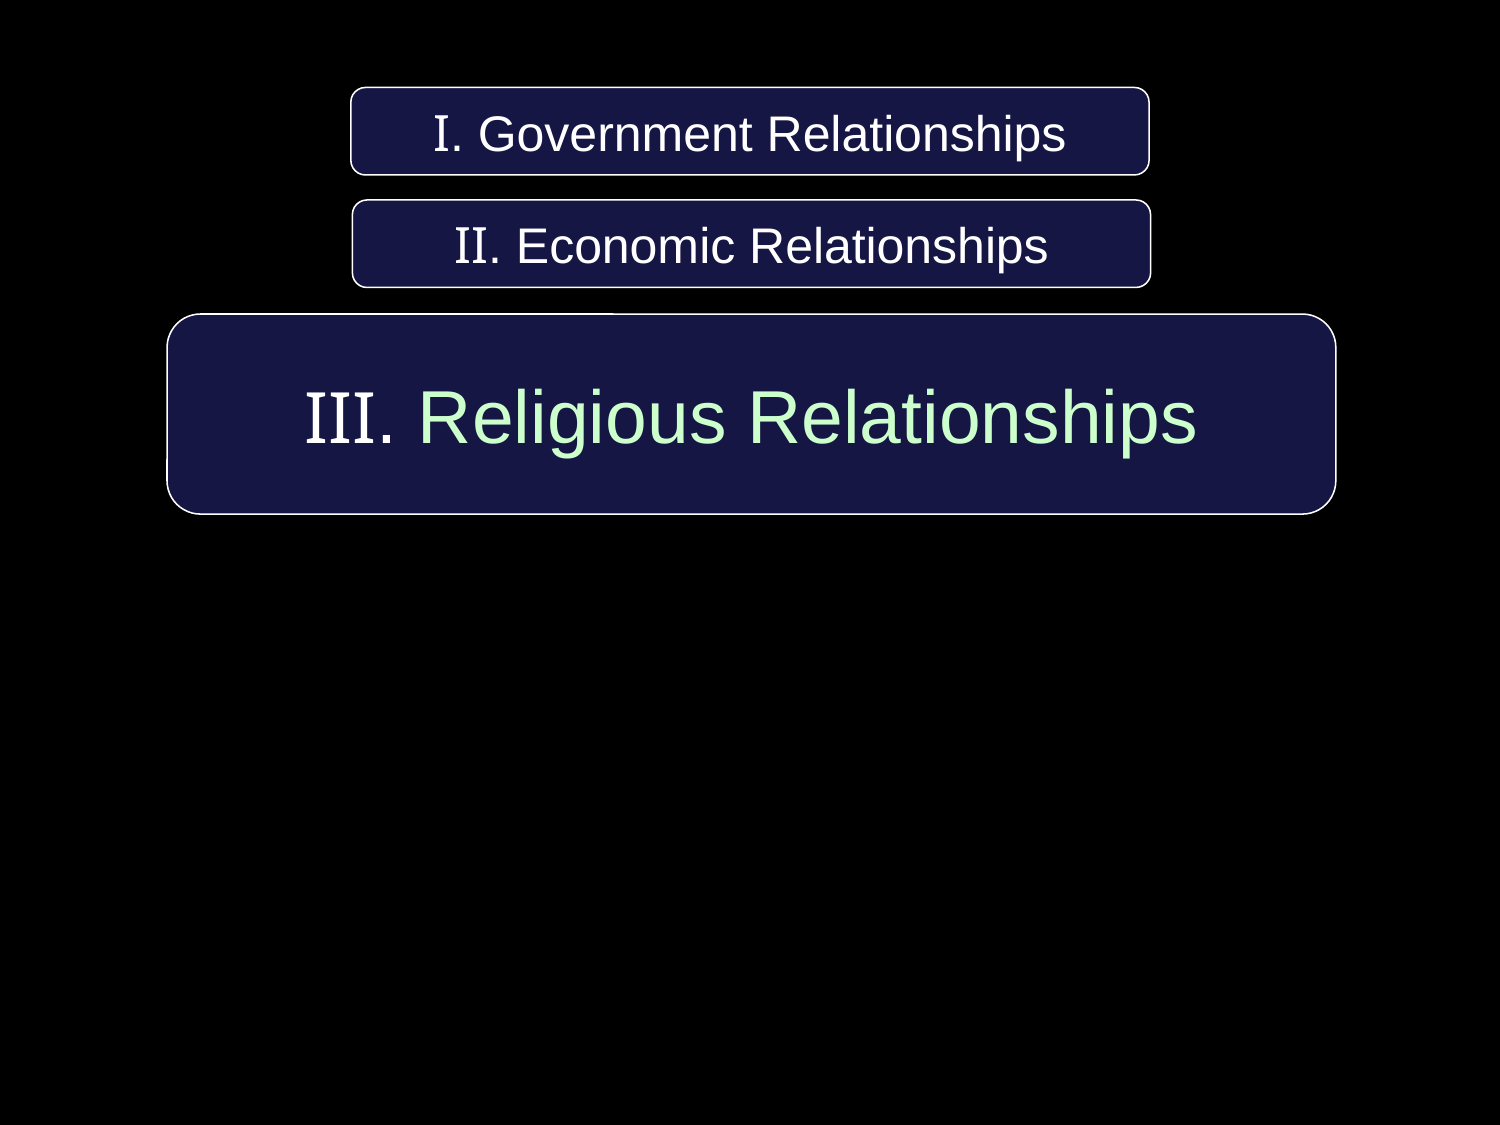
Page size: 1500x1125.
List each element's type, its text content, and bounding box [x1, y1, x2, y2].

text_box II. Economic Relationships [352, 199, 1151, 288]
text_box I. Government Relationships [350, 87, 1150, 175]
text_box III. Religious Relationships [167, 313, 1336, 515]
